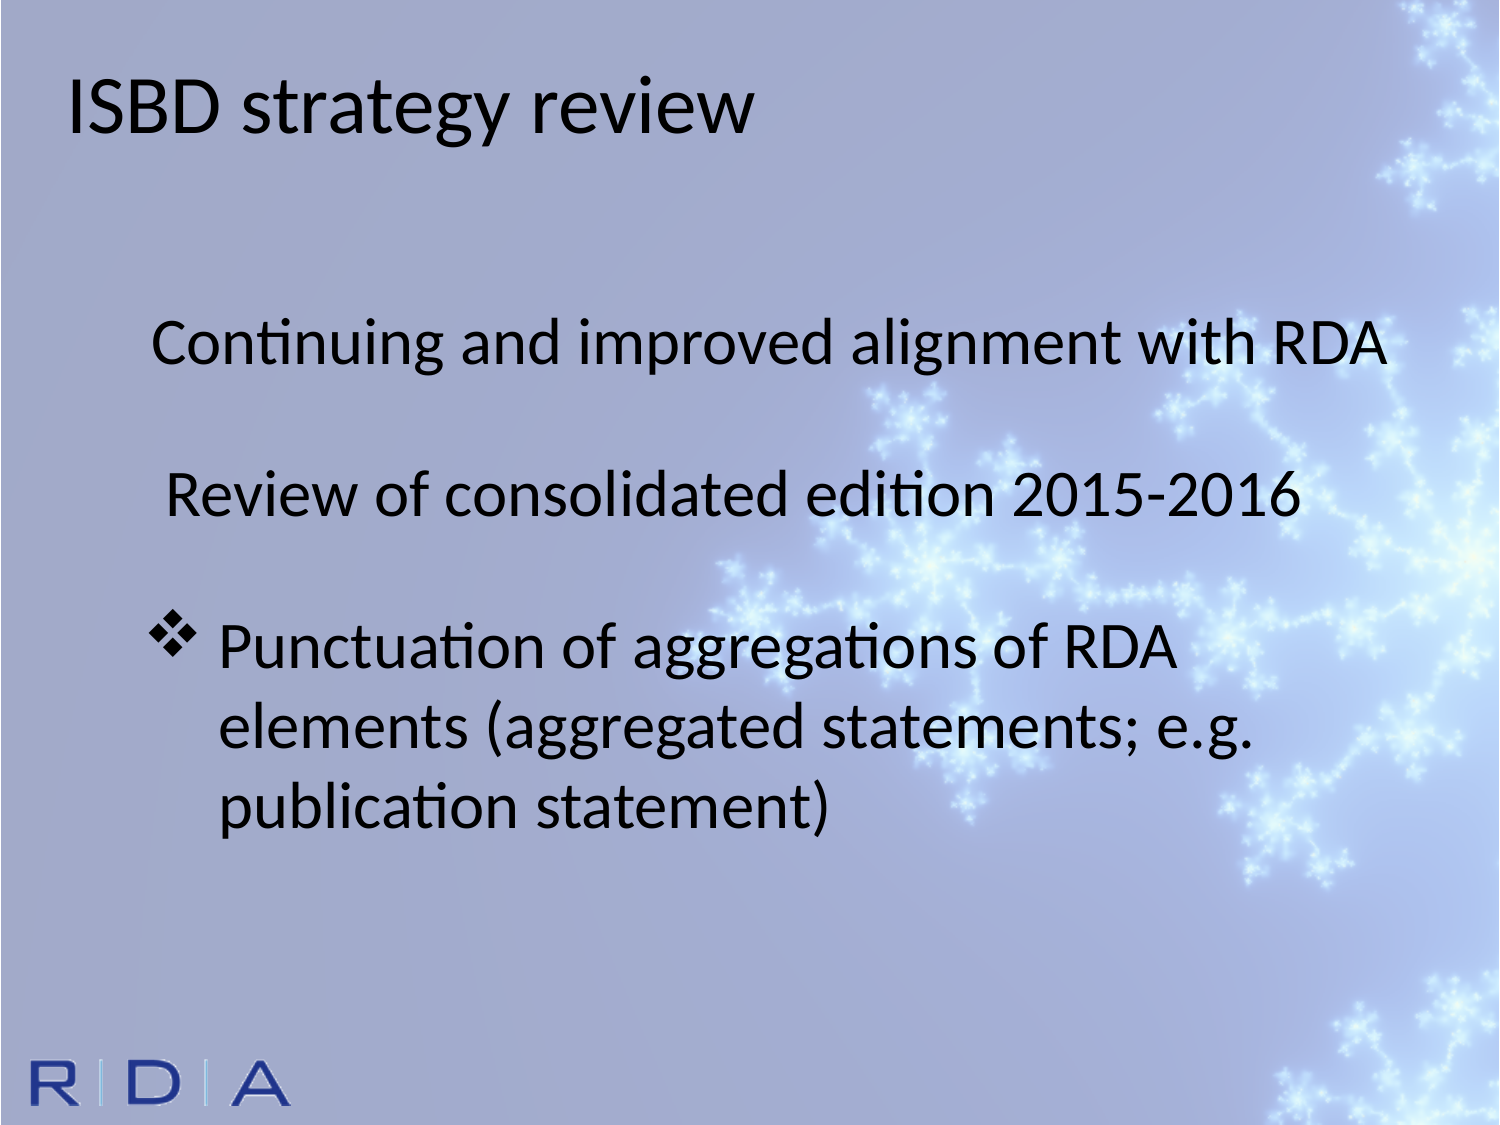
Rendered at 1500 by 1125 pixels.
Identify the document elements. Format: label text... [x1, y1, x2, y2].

picture [1, 0, 1499, 1125]
text_box Review of consolidated edition 2015-2016 [150, 442, 1318, 538]
text_box Continuing and improved alignment with RDA [136, 290, 1404, 386]
text_box Punctuation of aggregations of RDA elements (aggregated statements; e.g. publication statement) [128, 594, 1388, 850]
text_box ISBD strategy review [51, 42, 772, 158]
